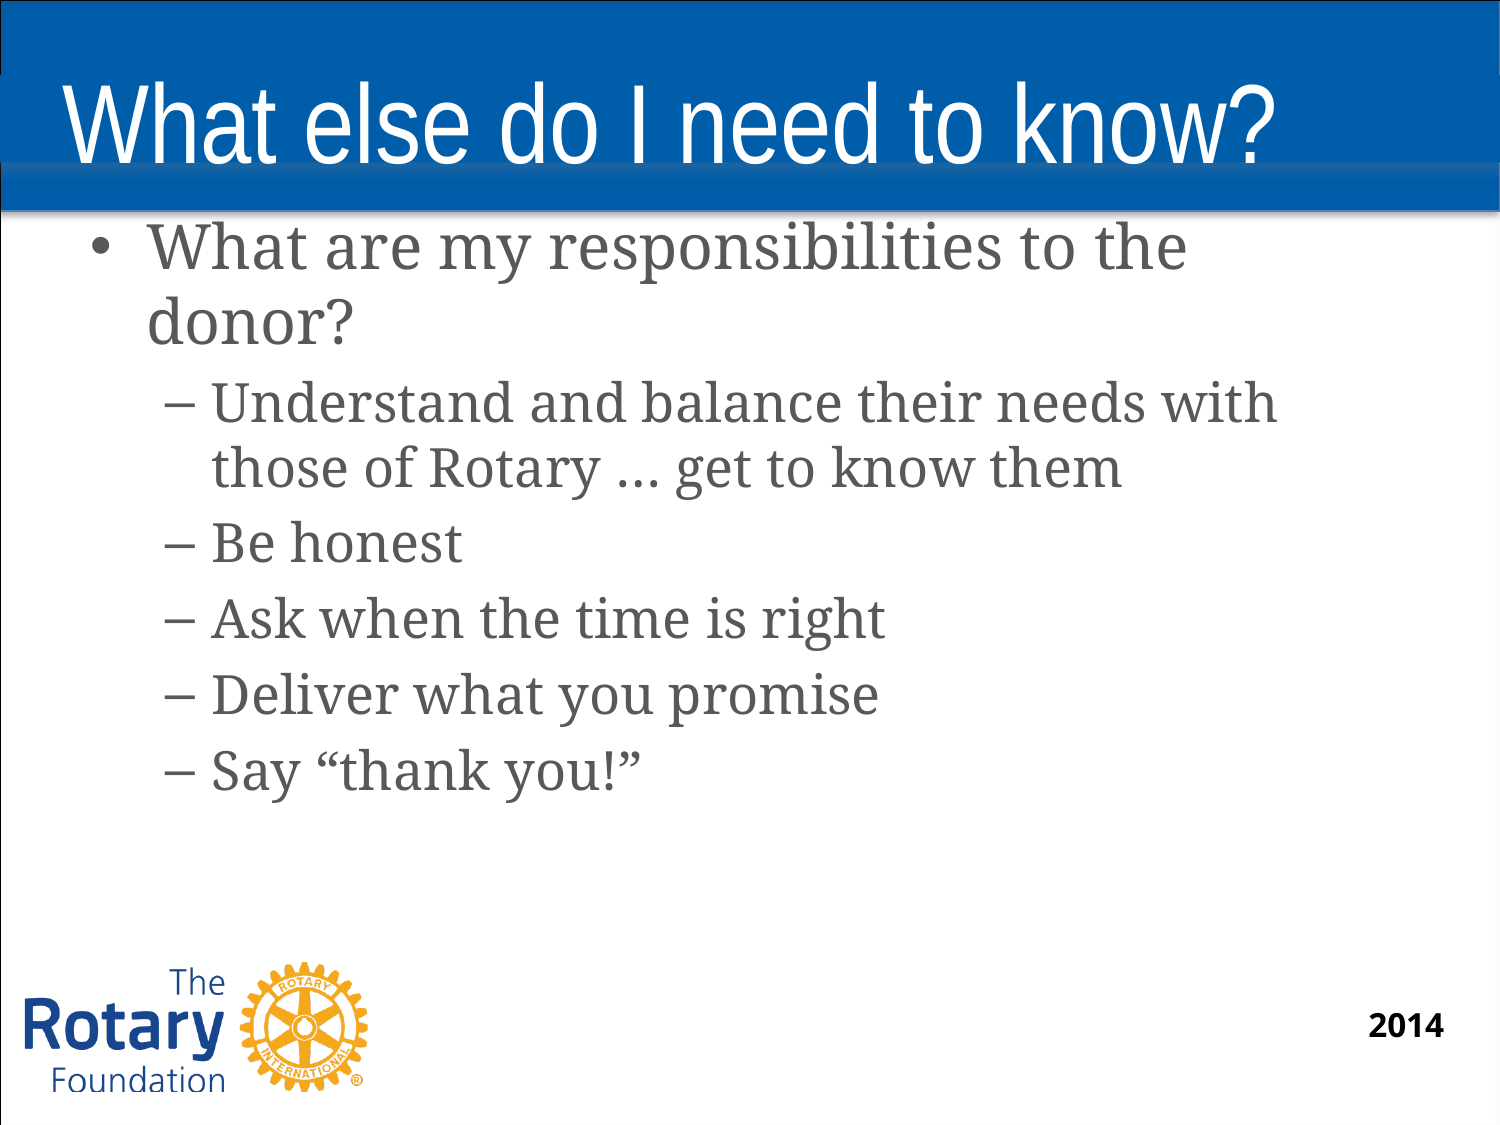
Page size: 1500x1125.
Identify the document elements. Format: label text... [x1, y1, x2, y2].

title What else do I need to know? [62, 75, 1500, 163]
list What are my responsibilities to the donor? Understand and balance their needs with those of Rotary … get to know them Be honest Ask when the time is right Deliver what you promise Say “thank you!” [75, 200, 1425, 943]
